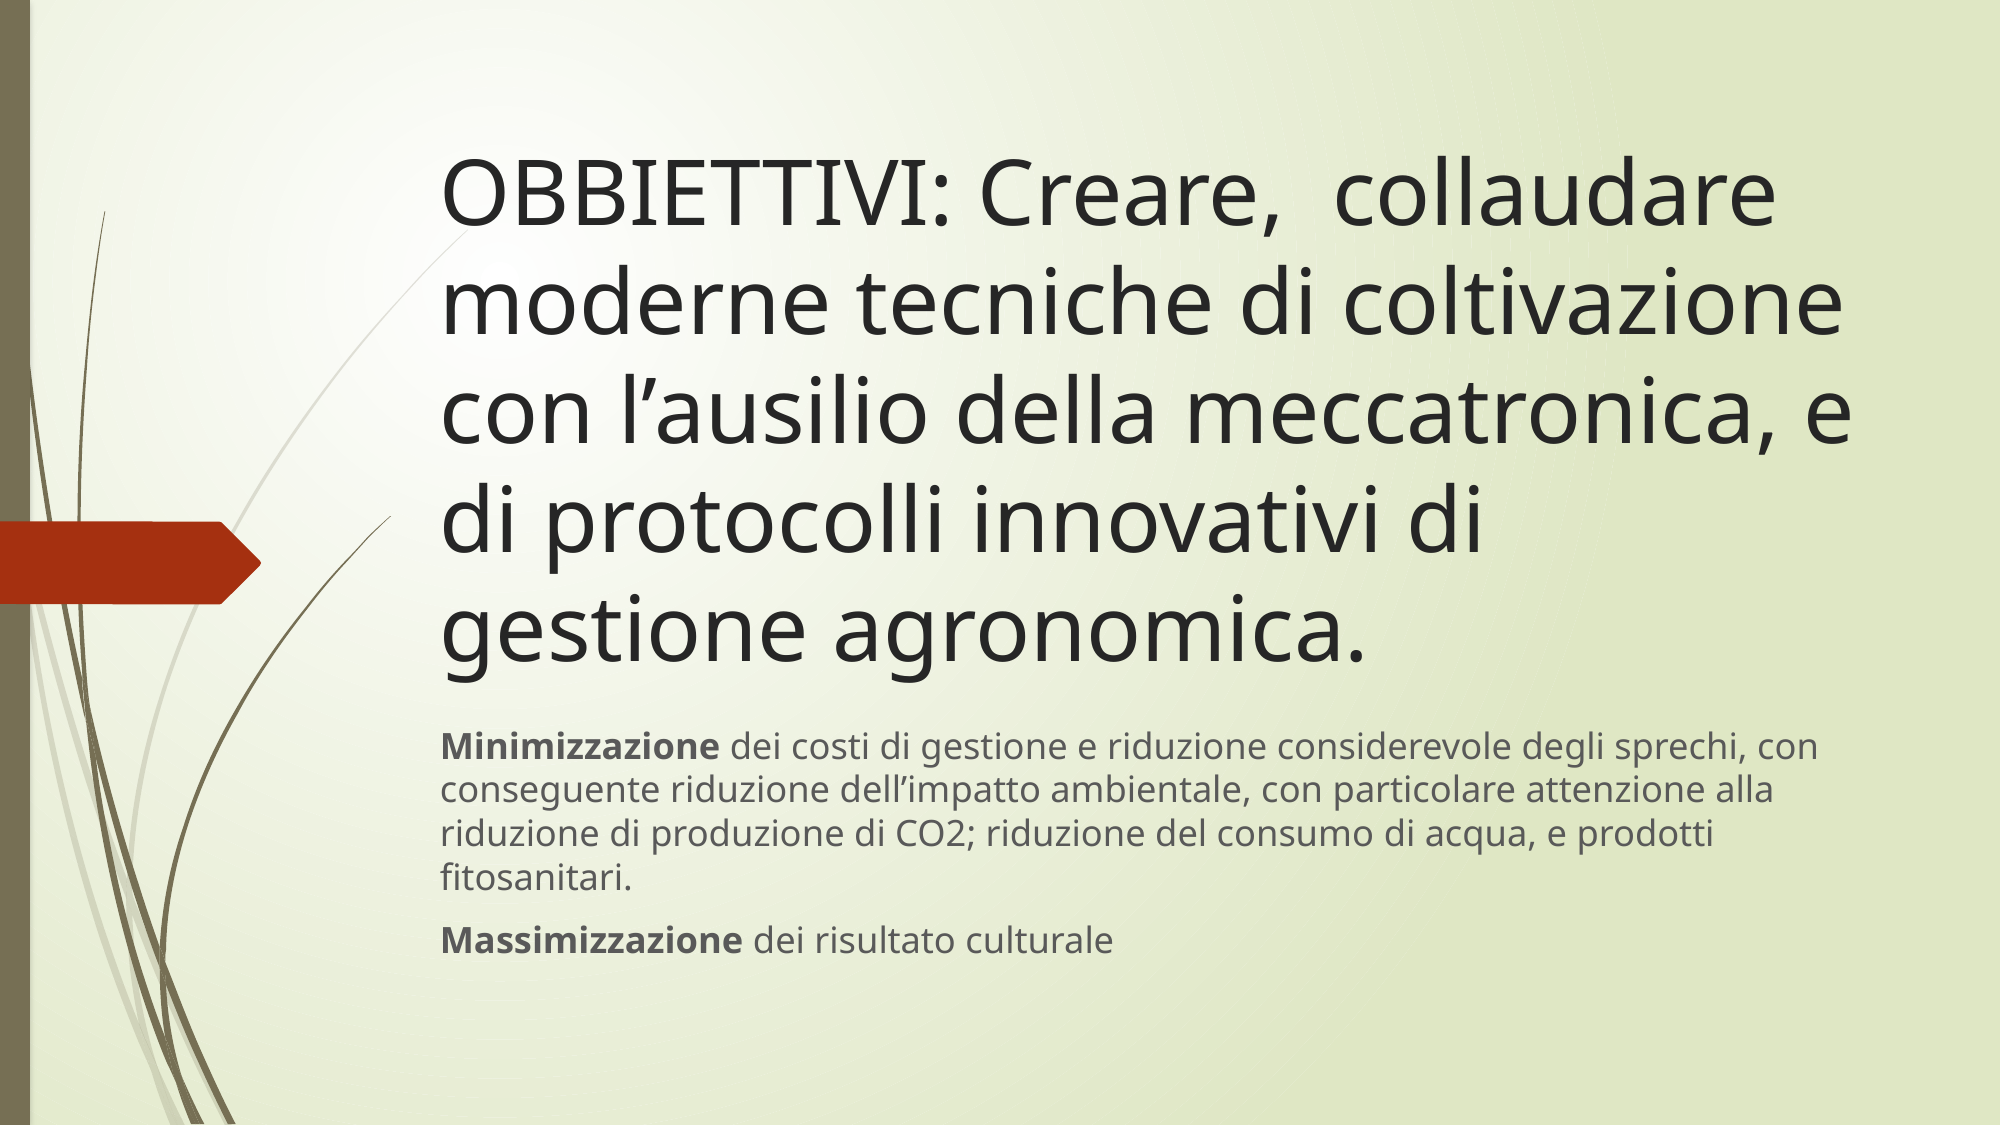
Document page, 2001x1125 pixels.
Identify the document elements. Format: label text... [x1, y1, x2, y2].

title OBBIETTIVI: Creare, collaudare moderne tecniche di coltivazione con l’ausilio della meccatronica, e di protocolli innovativi di gestione agronomica. [424, 99, 1888, 714]
list Minimizzazione dei costi di gestione e riduzione considerevole degli sprechi, con conseguente riduzione dell’impatto ambientale, con particolare attenzione alla riduzione di produzione di CO2; riduzione del consumo di acqua, e prodotti fitosanitari. Massimizzazione dei risultato culturale [424, 714, 1888, 970]
